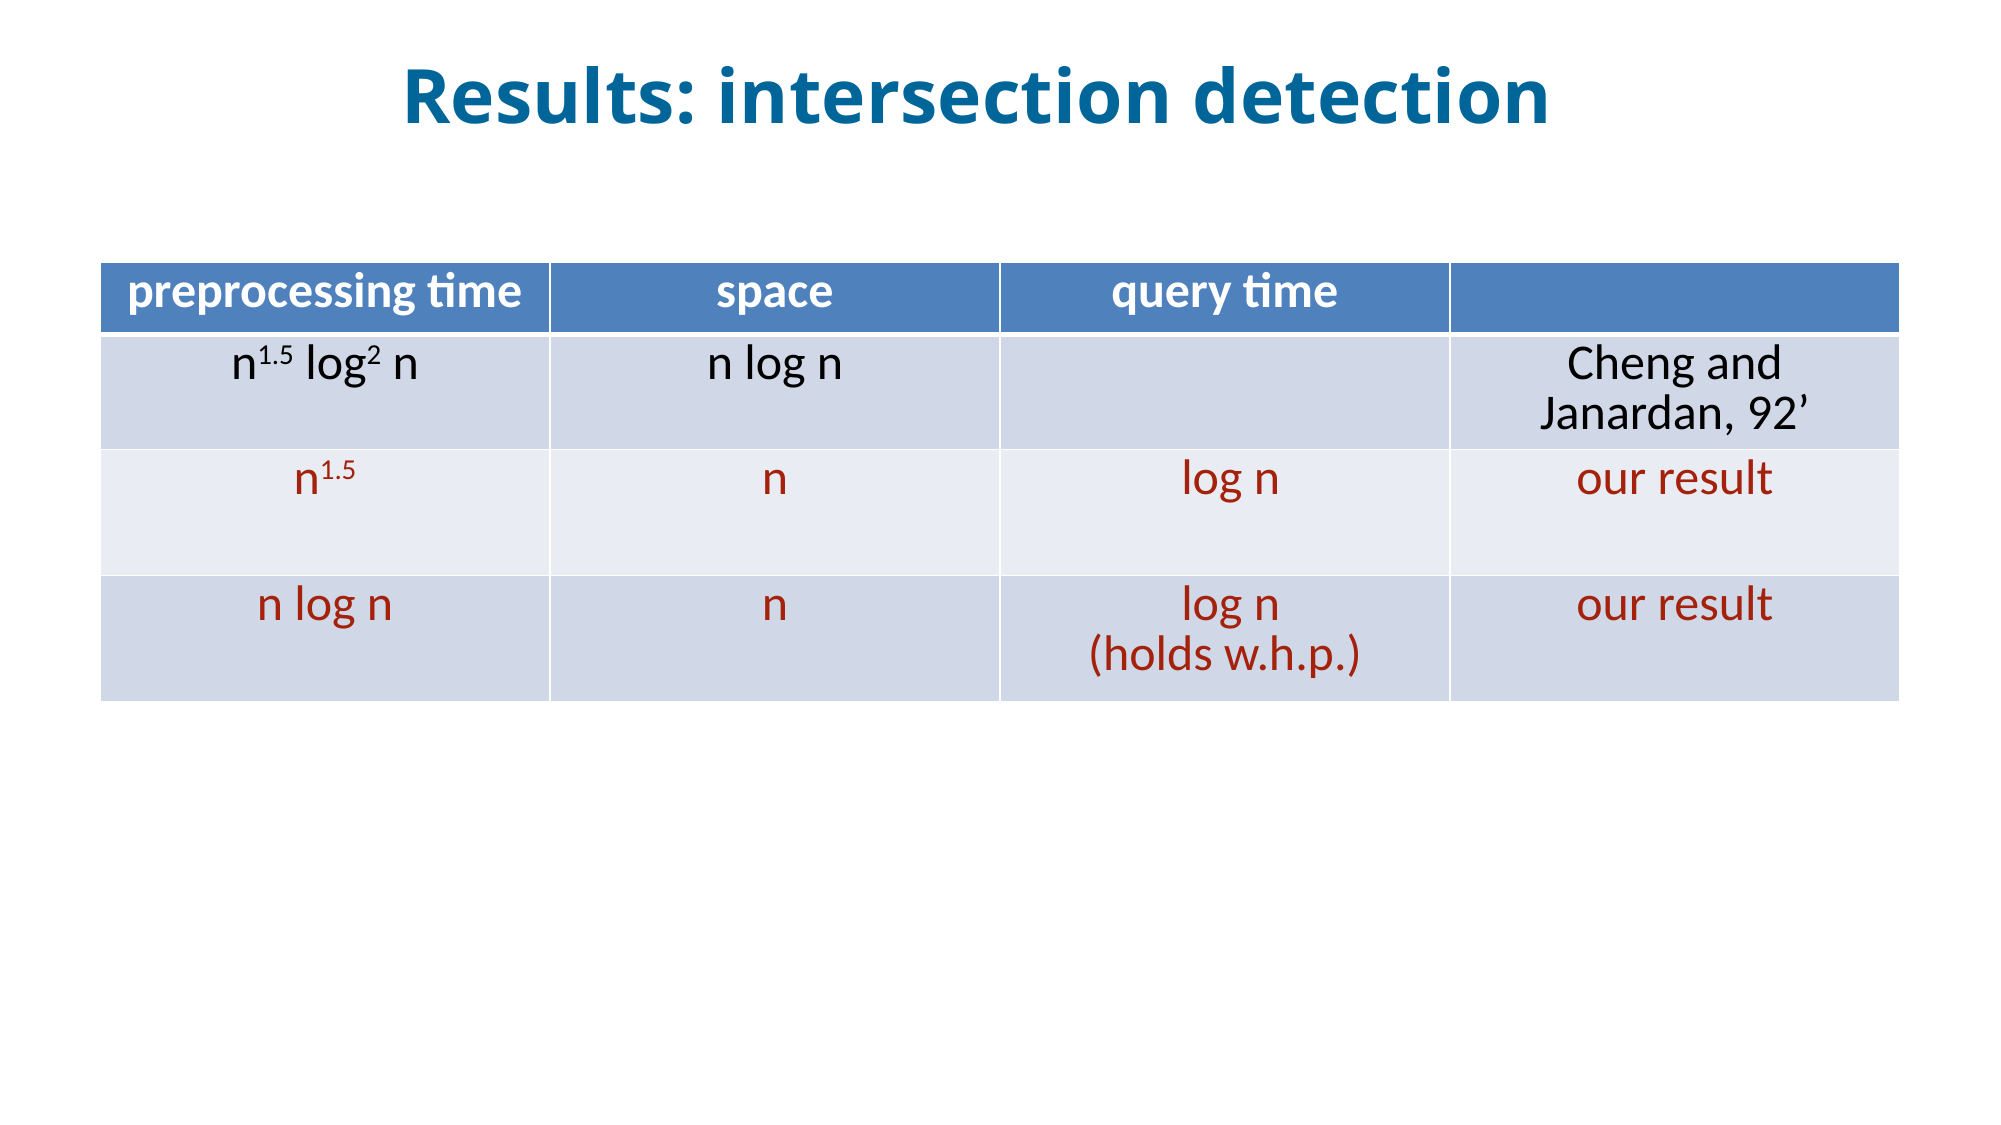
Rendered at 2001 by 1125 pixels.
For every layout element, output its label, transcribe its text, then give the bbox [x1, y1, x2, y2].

title Results: intersection detection [77, 0, 1878, 188]
